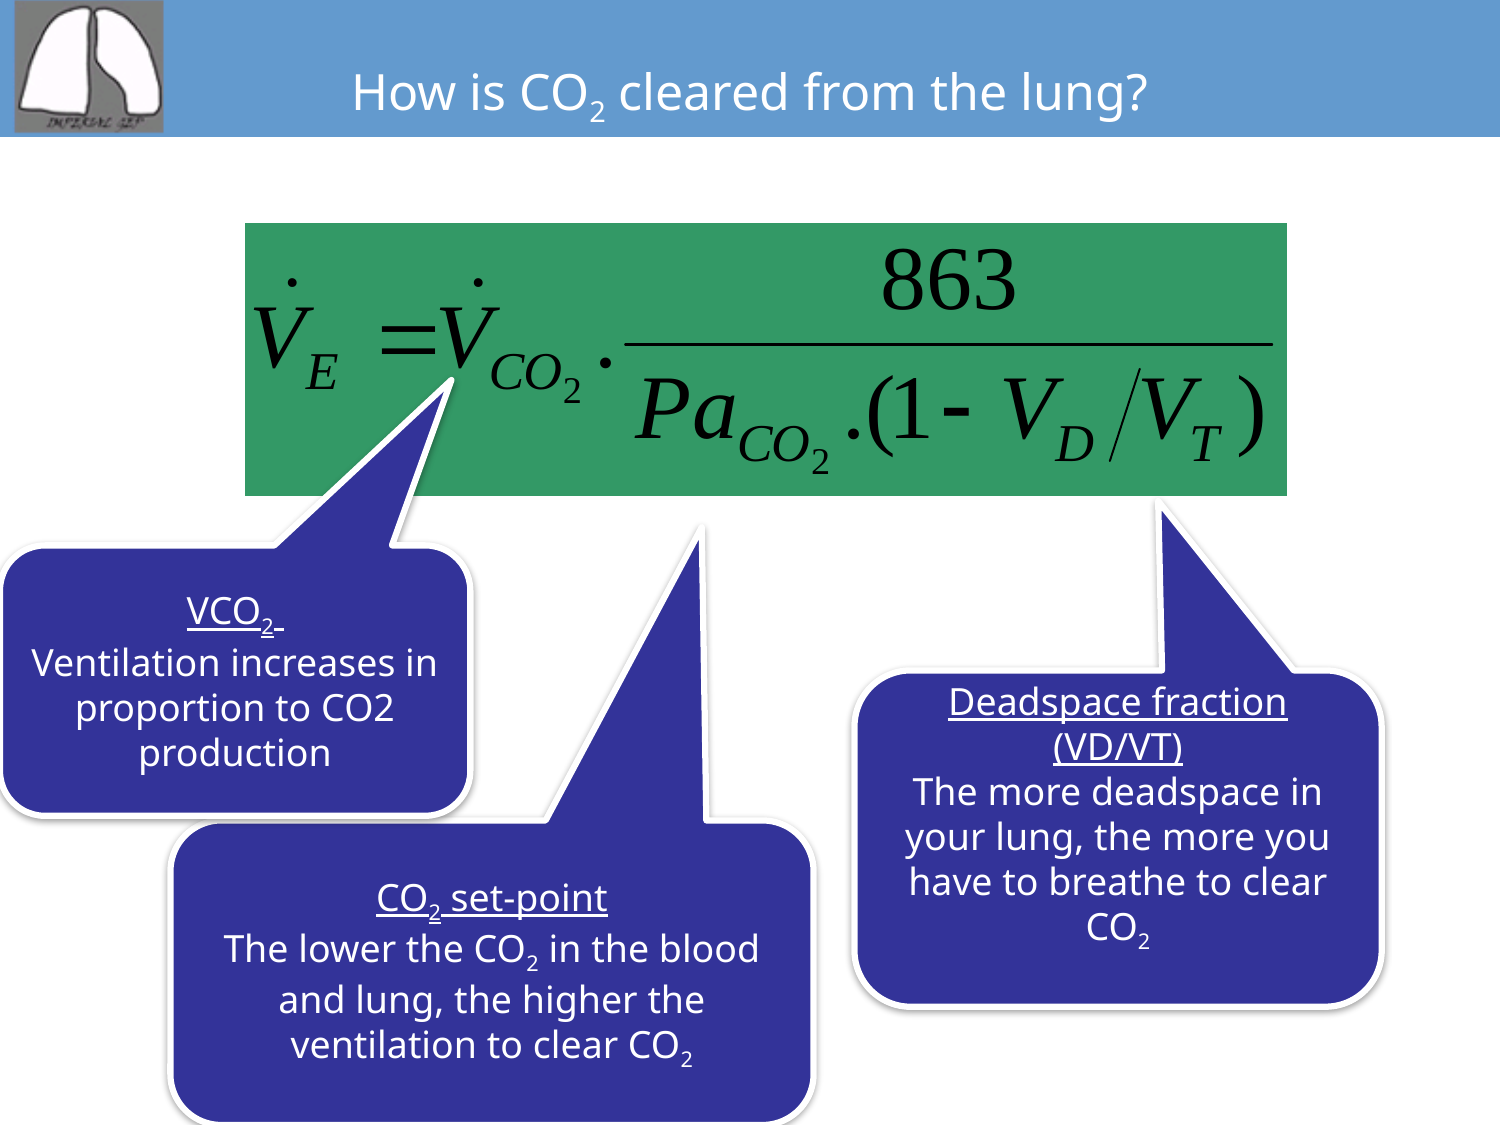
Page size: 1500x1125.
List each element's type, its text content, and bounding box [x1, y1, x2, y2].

text_box VCO2 Ventilation increases in proportion to CO2 production [0, 505, 474, 819]
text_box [244, 223, 1288, 497]
text_box CO2 set-point The lower the CO2 in the blood and lung, the higher the ventilation to clear CO2 [167, 524, 817, 1125]
picture [0, 0, 1500, 137]
text_box Deadspace fraction (VD/VT) The more deadspace in your lung, the more you have to breathe to clear CO2 [851, 505, 1385, 1010]
title How is CO2 cleared from the lung? [74, 44, 1426, 144]
